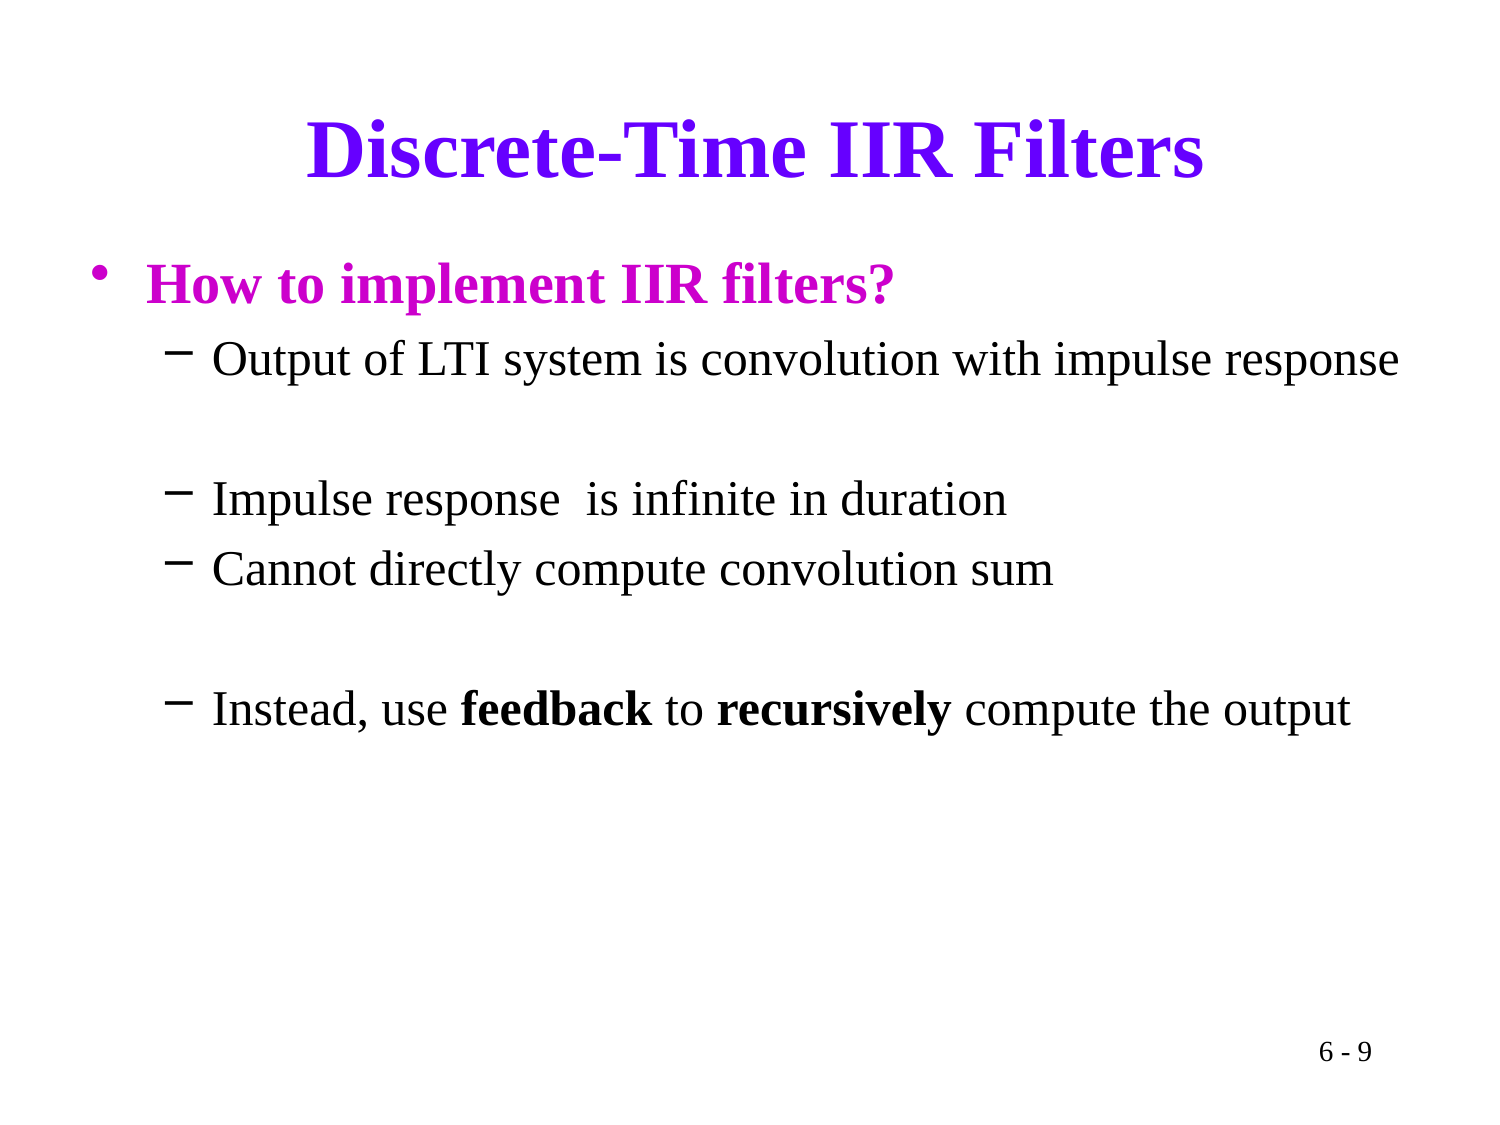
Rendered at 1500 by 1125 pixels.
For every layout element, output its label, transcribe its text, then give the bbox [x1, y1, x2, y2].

title Discrete-Time IIR Filters [75, 50, 1438, 238]
slide_number 6 - 9 [1074, 1024, 1388, 1101]
